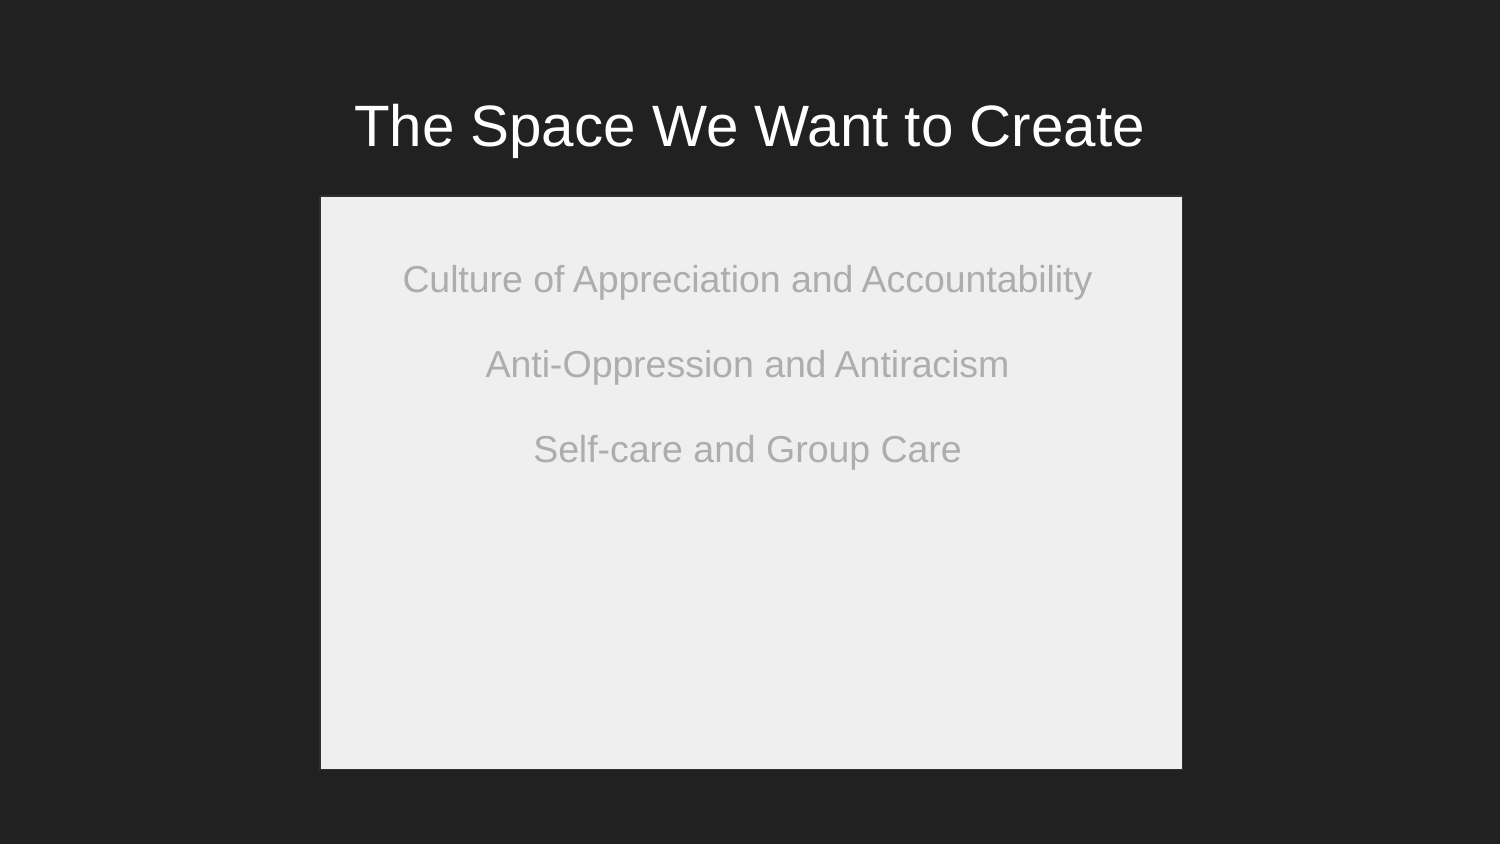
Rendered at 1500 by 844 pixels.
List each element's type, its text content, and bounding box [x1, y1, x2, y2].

list Culture of Appreciation and Accountability Anti-Oppression and Antiracism Self-care and Group Care [379, 233, 1117, 795]
title The Space We Want to Create [51, 72, 1449, 167]
text_box [319, 196, 1183, 770]
